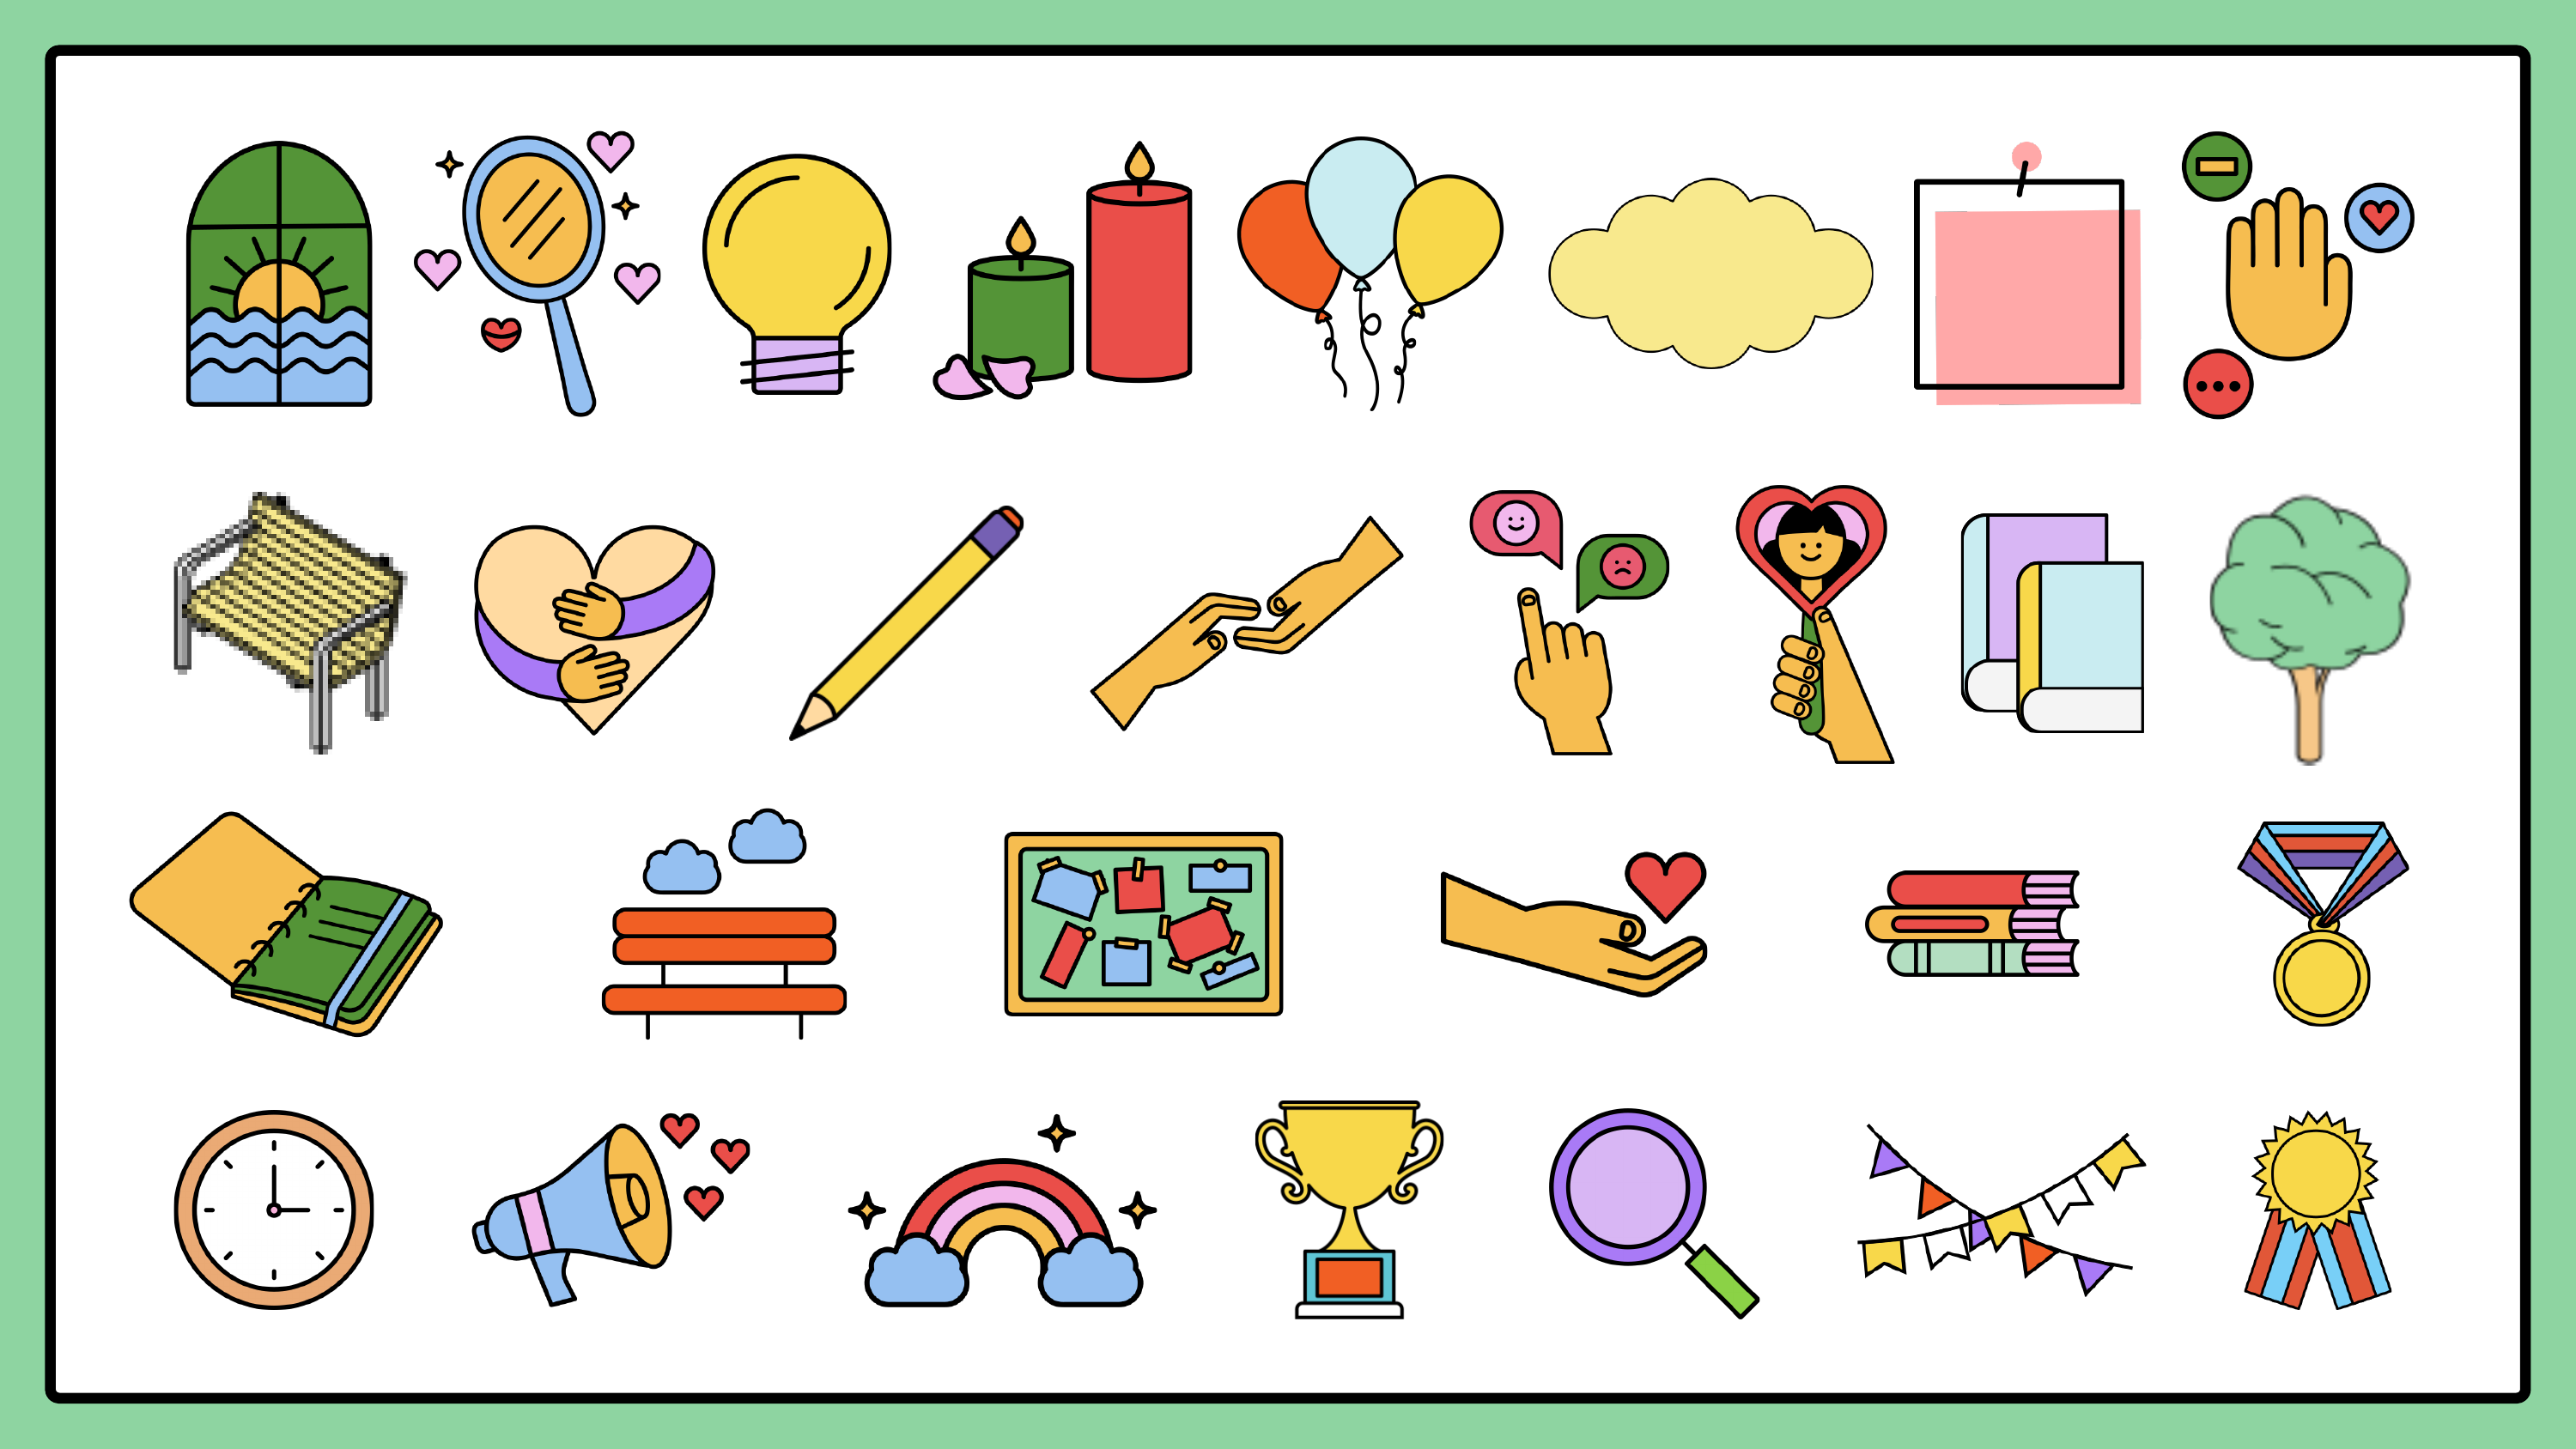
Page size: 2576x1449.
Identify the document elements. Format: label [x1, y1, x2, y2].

text_box [50, 24, 2526, 1399]
